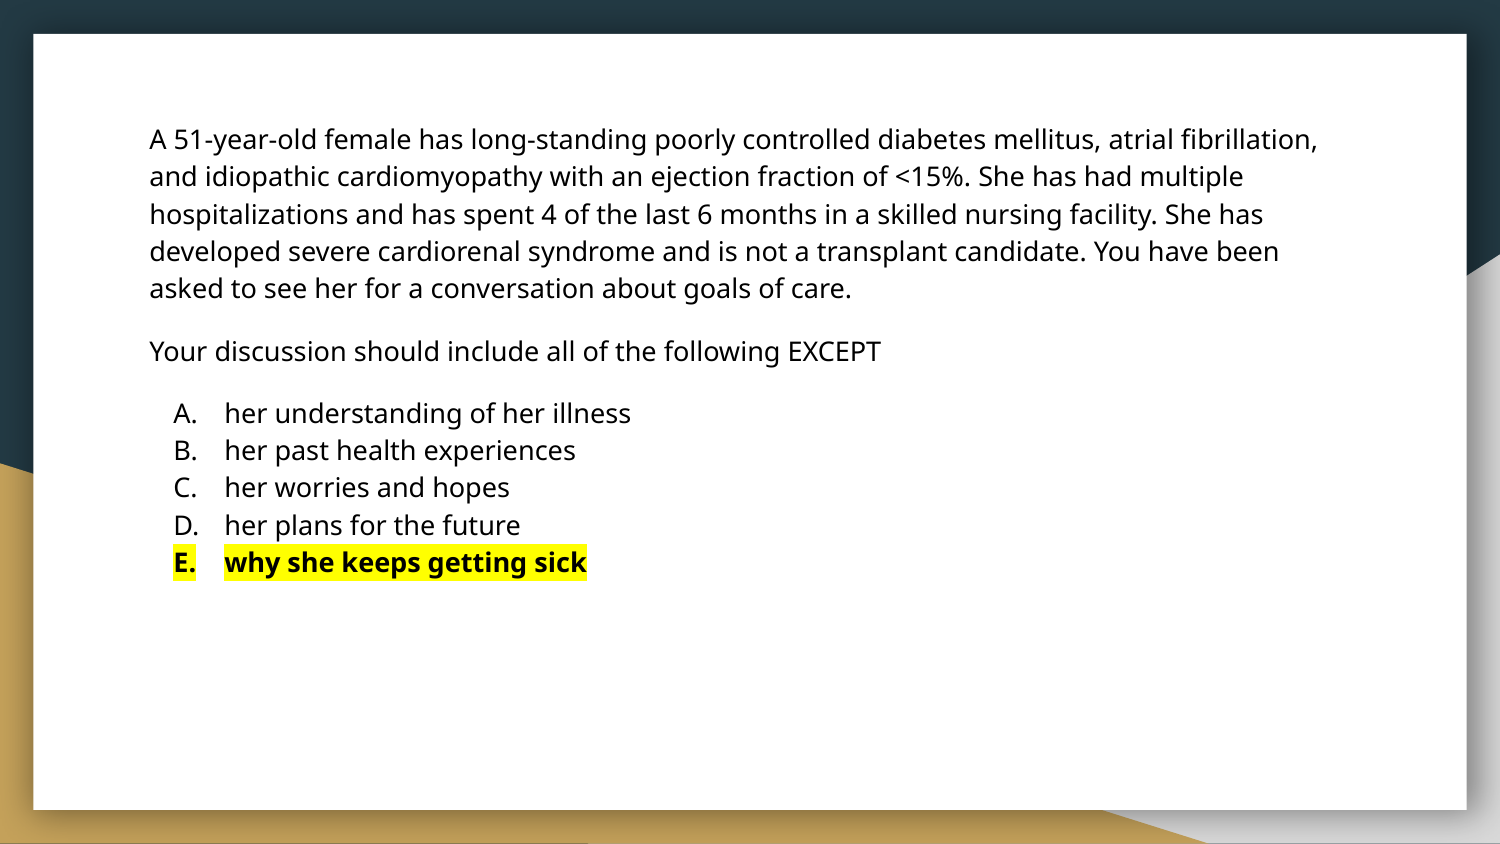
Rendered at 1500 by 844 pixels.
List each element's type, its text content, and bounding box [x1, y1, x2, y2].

list A 51-year-old female has long-standing poorly controlled diabetes mellitus, atrial fibrillation, and idiopathic cardiomyopathy with an ejection fraction of <15%. She has had multiple hospitalizations and has spent 4 of the last 6 months in a skilled nursing facility. She has developed severe cardiorenal syndrome and is not a transplant candidate. You have been asked to see her for a conversation about goals of care. Your discussion should include all of the following EXCEPT her understanding of her illness her past health experiences her worries and hopes her plans for the future why she keeps getting sick [134, 102, 1366, 742]
